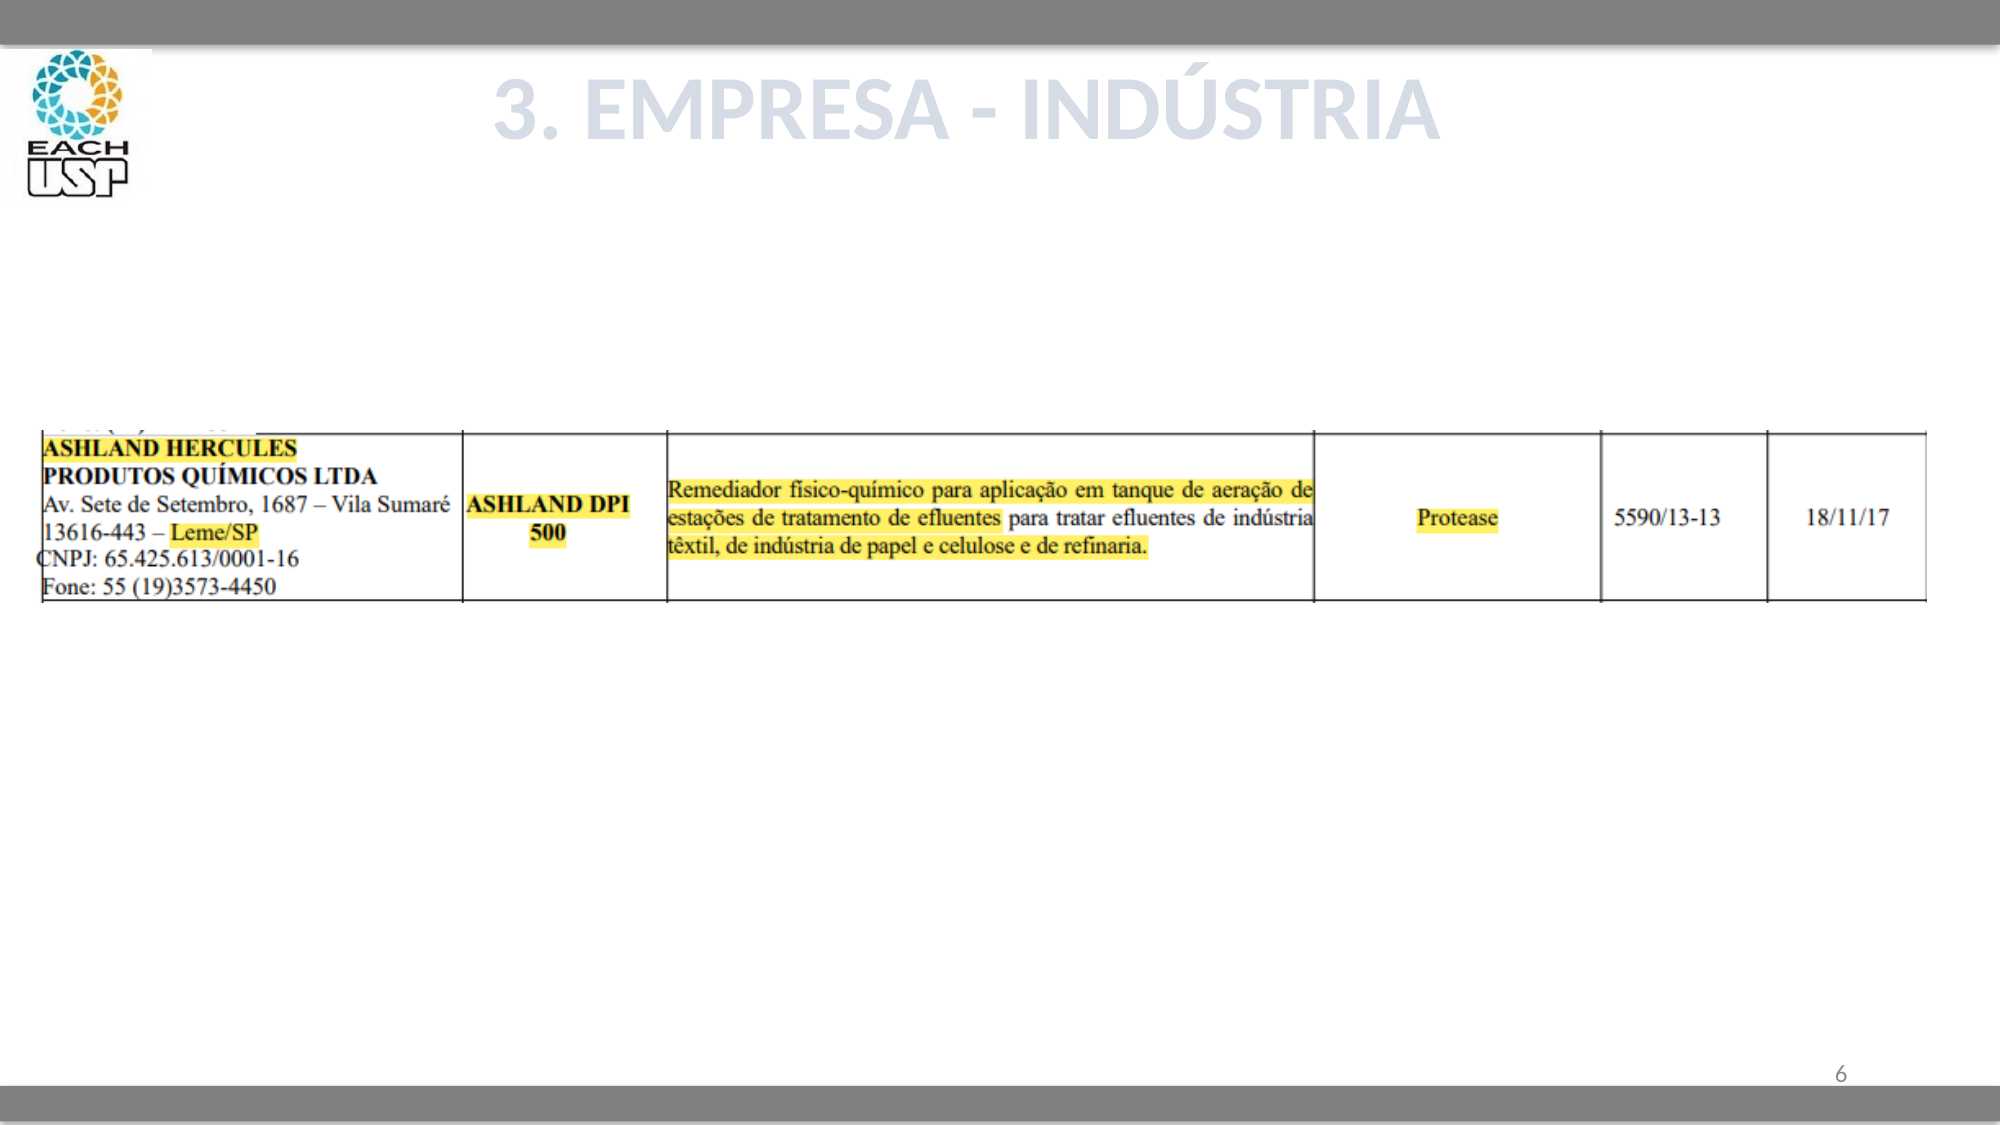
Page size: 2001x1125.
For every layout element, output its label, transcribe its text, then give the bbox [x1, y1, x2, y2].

text_box [0, 1085, 2000, 1122]
picture [0, 49, 152, 201]
title 3. EMPRESA - INDÚSTRIA [235, 53, 1699, 167]
text_box [0, 0, 2000, 45]
slide_number 6 [1412, 1042, 1863, 1085]
picture [34, 430, 1927, 603]
